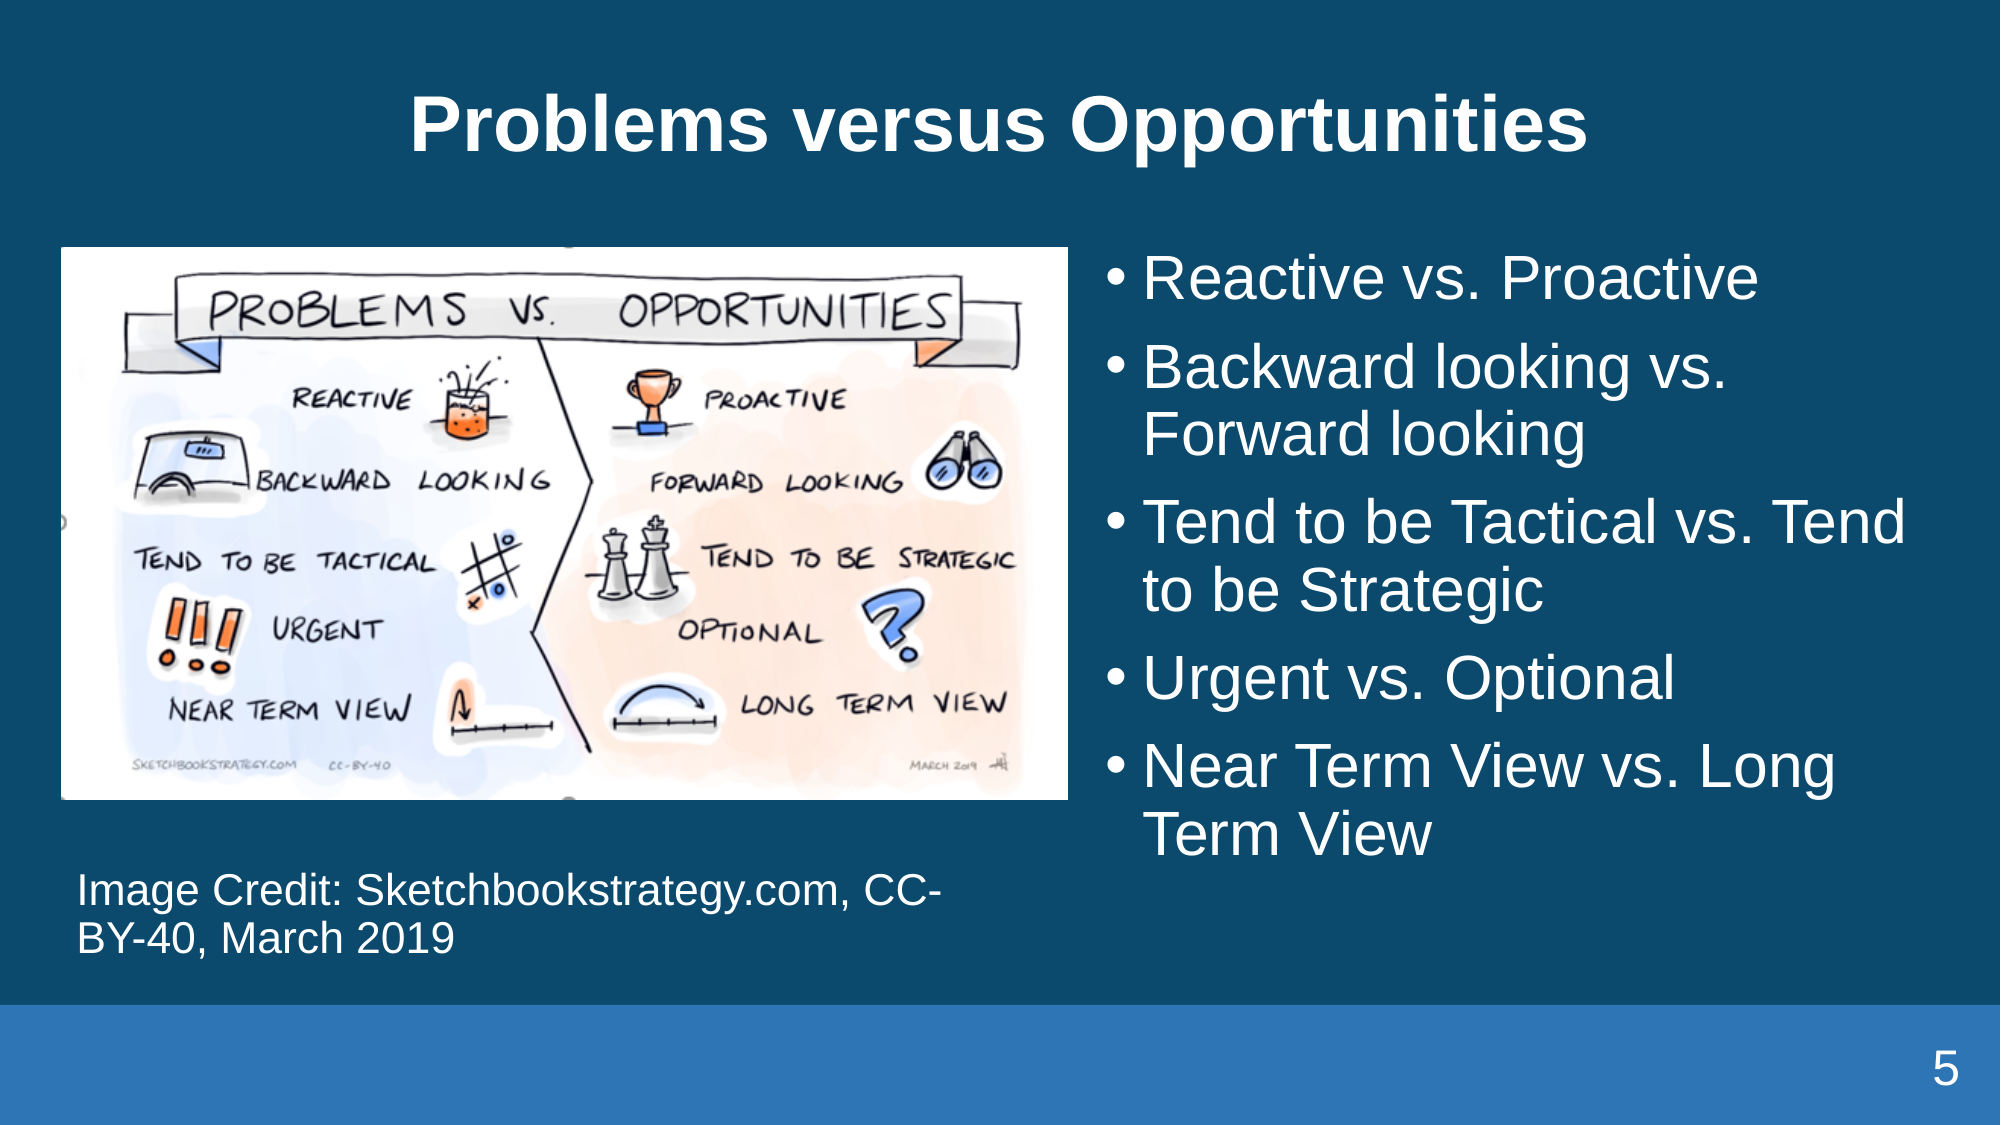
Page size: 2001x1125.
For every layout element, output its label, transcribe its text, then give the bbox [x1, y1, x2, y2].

list Image Credit: Sketchbookstrategy.com, CC-BY-40, March 2019 [61, 859, 1022, 973]
title Problems versus Opportunities [24, 17, 1975, 235]
slide_number 5 [1524, 1035, 1975, 1095]
list Reactive vs. Proactive Backward looking vs. Forward looking Tend to be Tactical vs. Tend to be Strategic Urgent vs. Optional Near Term View vs. Long Term View [1090, 238, 1954, 964]
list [61, 247, 1068, 800]
